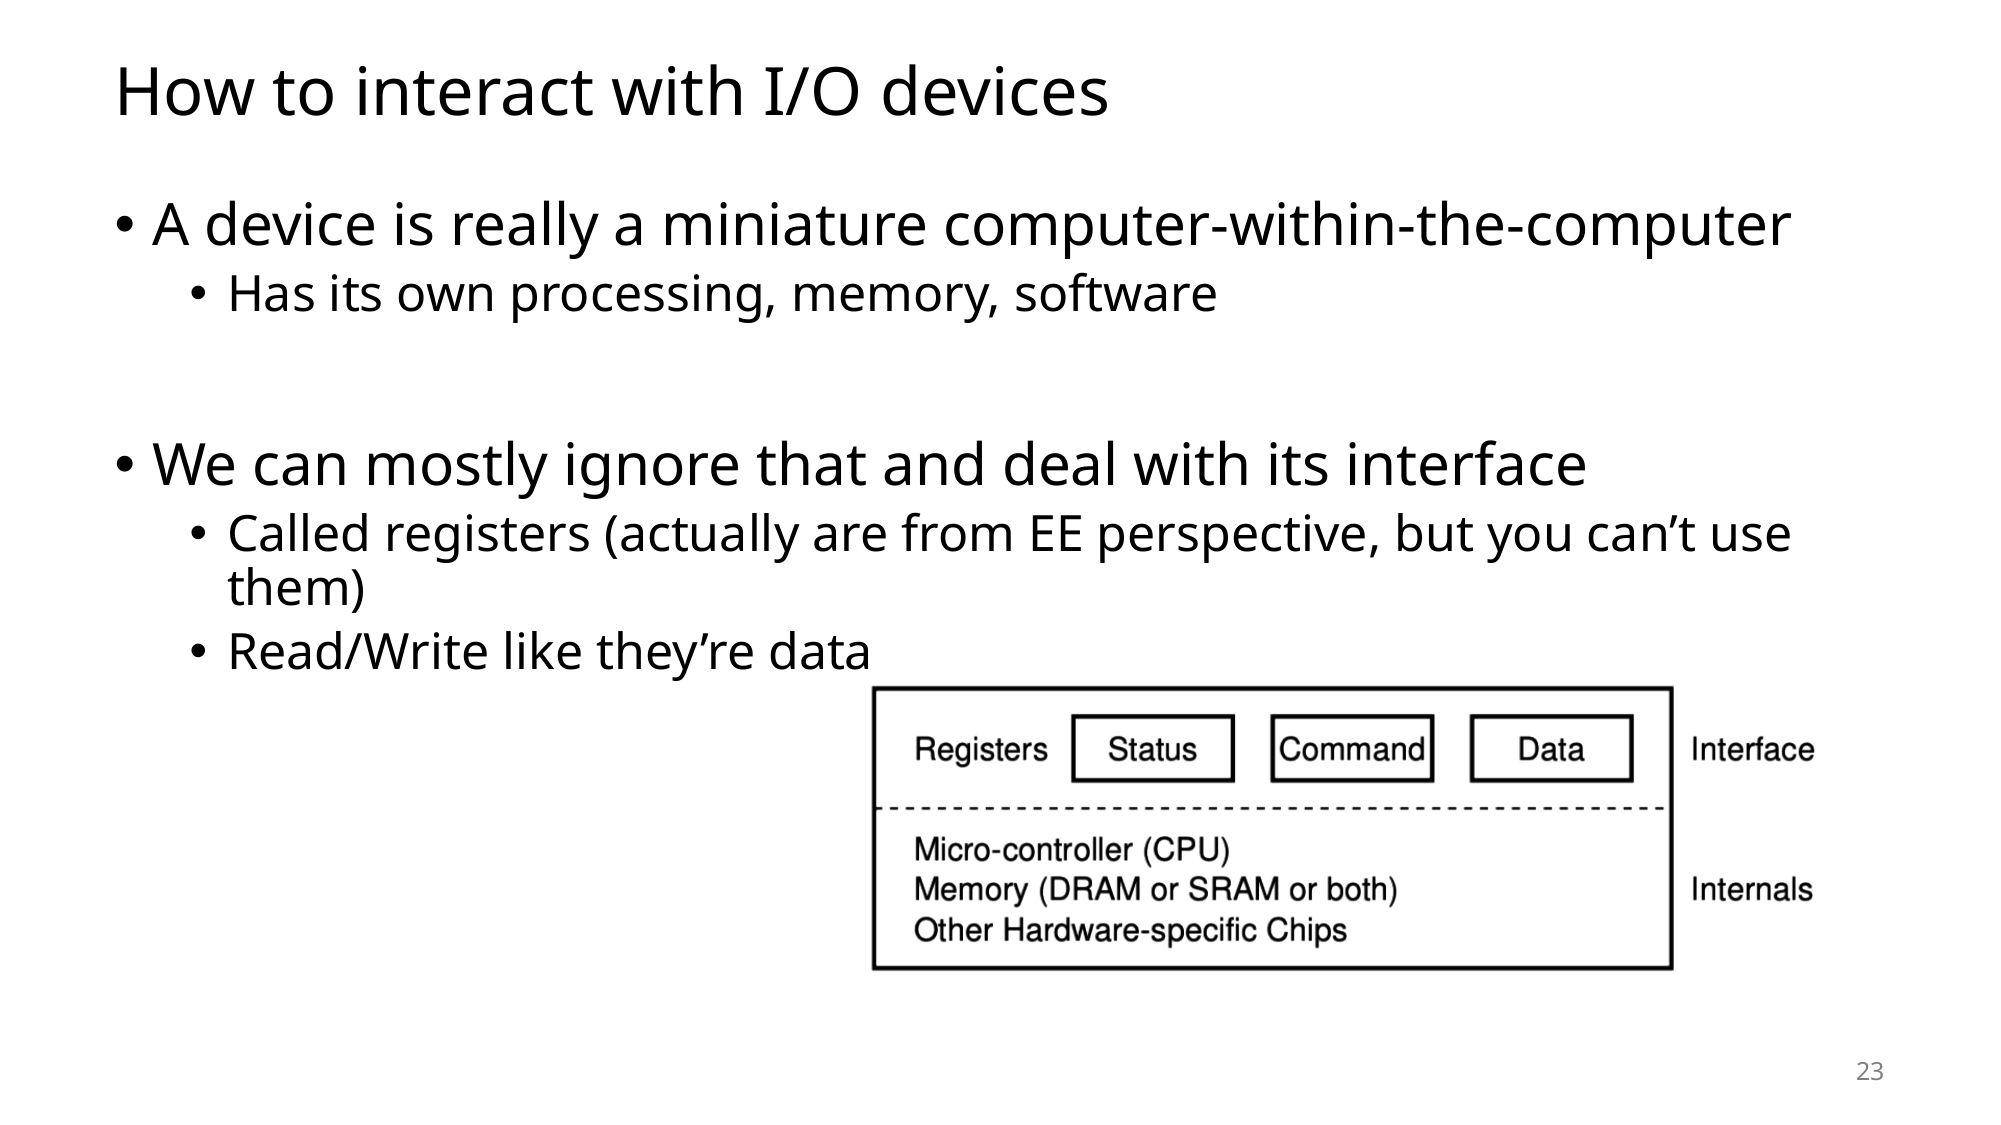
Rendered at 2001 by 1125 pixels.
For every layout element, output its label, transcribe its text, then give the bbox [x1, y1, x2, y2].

picture [862, 674, 1825, 979]
list A device is really a miniature computer-within-the-computer Has its own processing, memory, software We can mostly ignore that and deal with its interface Called registers (actually are from EE perspective, but you can’t use them) Read/Write like they’re data [99, 187, 1900, 1013]
title How to interact with I/O devices [99, 37, 1900, 150]
slide_number 23 [1749, 1042, 1900, 1103]
